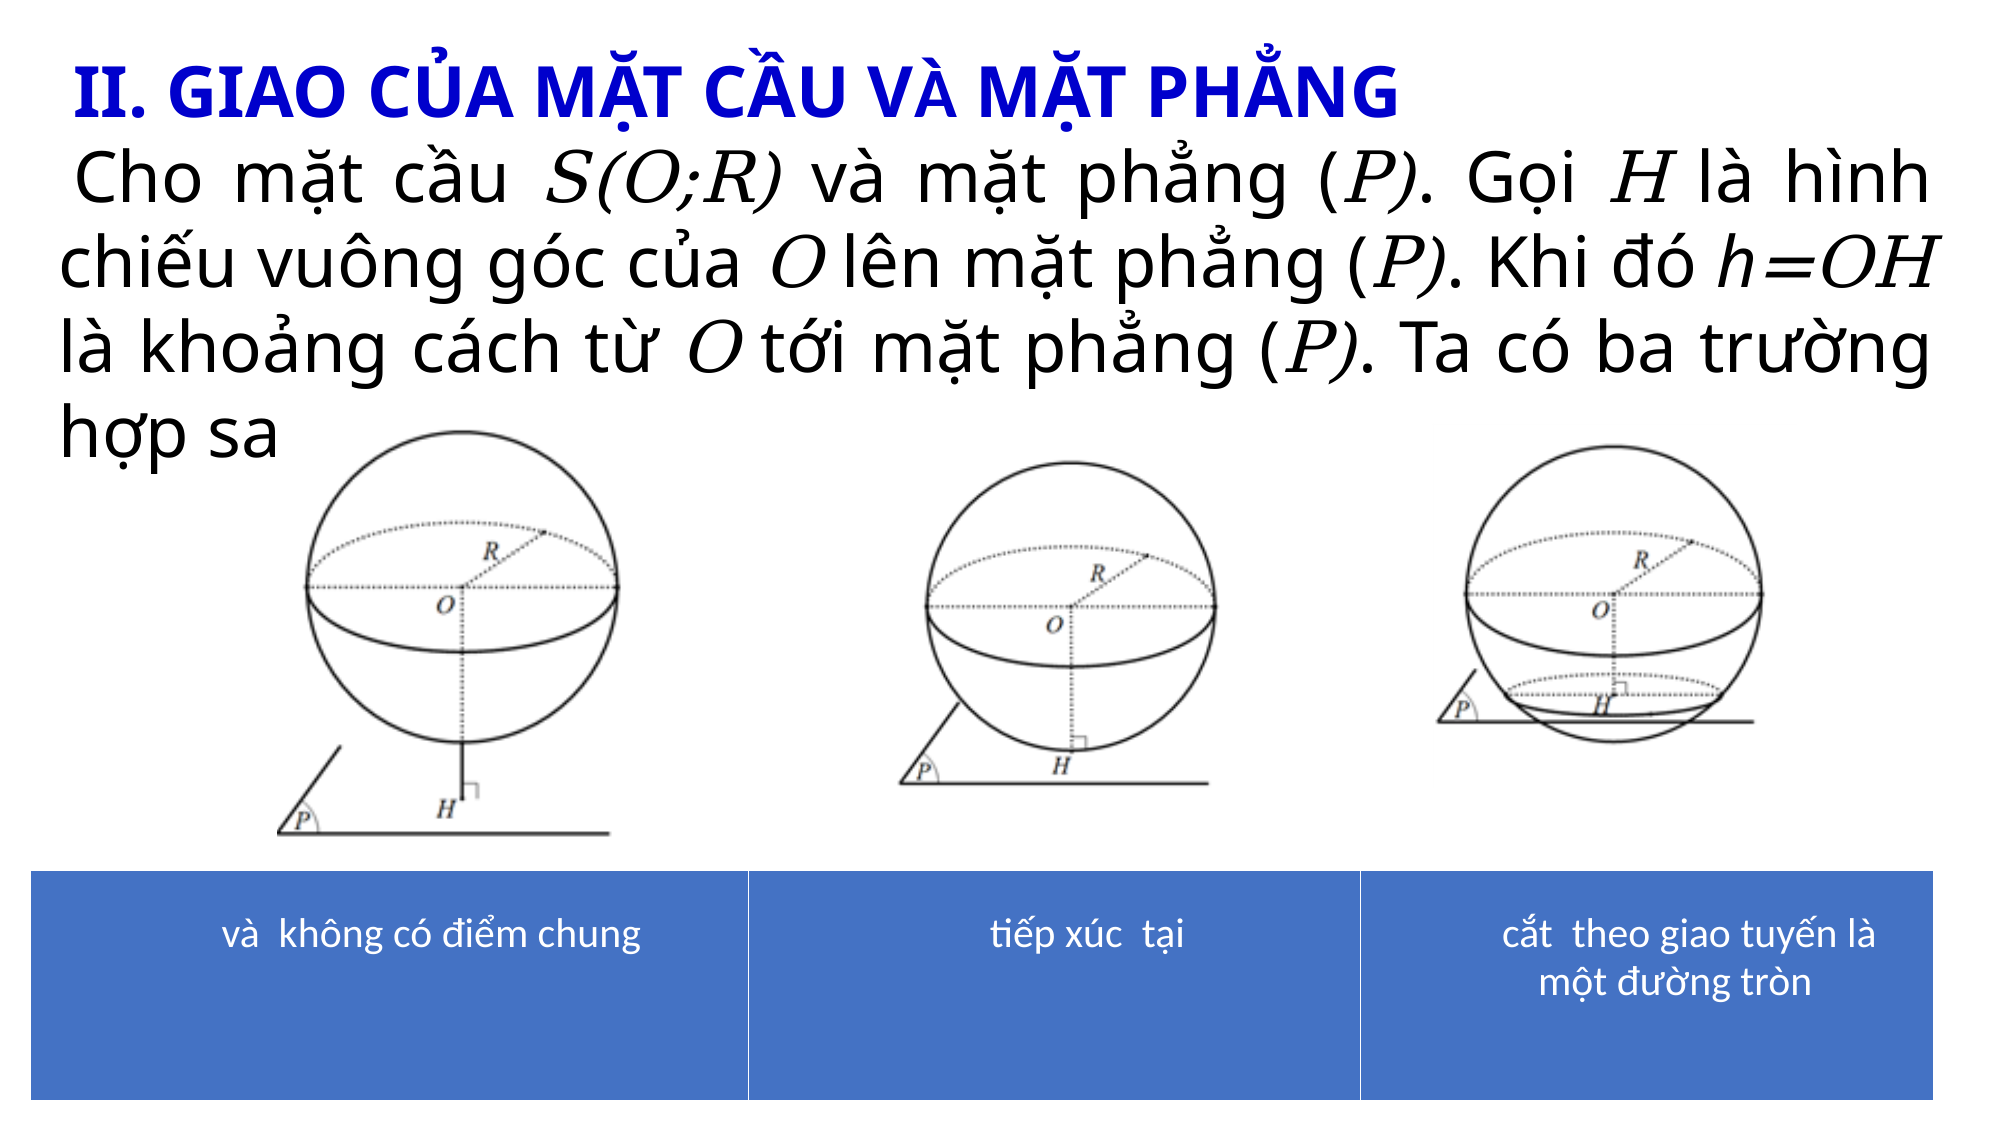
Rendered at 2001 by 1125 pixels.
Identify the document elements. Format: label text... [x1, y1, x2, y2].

picture [859, 434, 1232, 800]
text_box II. GIAO CỦA MẶT CẦU VÀ MẶT PHẲNG Cho mặt cầu S(O;R) và mặt phẳng (P). Gọi H là hình chiếu vuông góc của O lên mặt phẳng (P). Khi đó h=OH là khoảng cách từ O tới mặt phẳng (P). Ta có ba trường hợp sau: [43, 39, 1948, 564]
picture [277, 402, 632, 848]
picture [1432, 423, 1797, 788]
